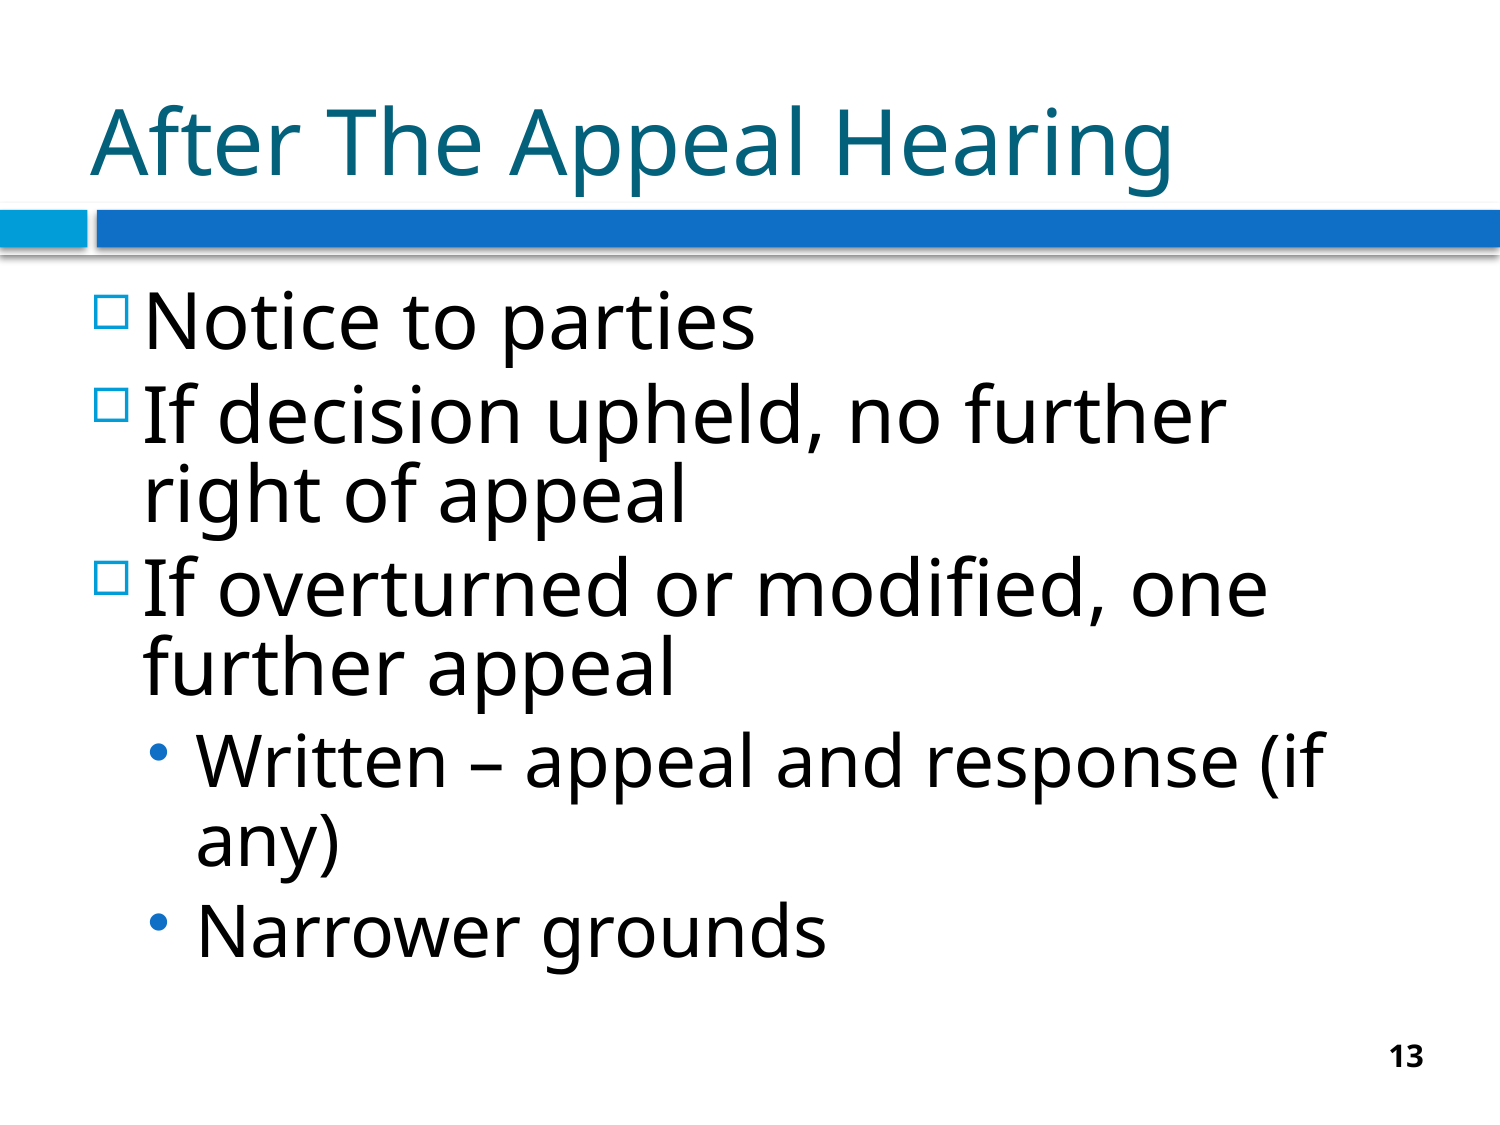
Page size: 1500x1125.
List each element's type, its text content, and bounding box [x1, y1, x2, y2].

slide_number 13 [1362, 1037, 1450, 1078]
list Notice to parties If decision upheld, no further right of appeal If overturned or modified, one further appeal Written – appeal and response (if any) Narrower grounds [74, 278, 1426, 1006]
title After The Appeal Hearing [74, 45, 1426, 233]
